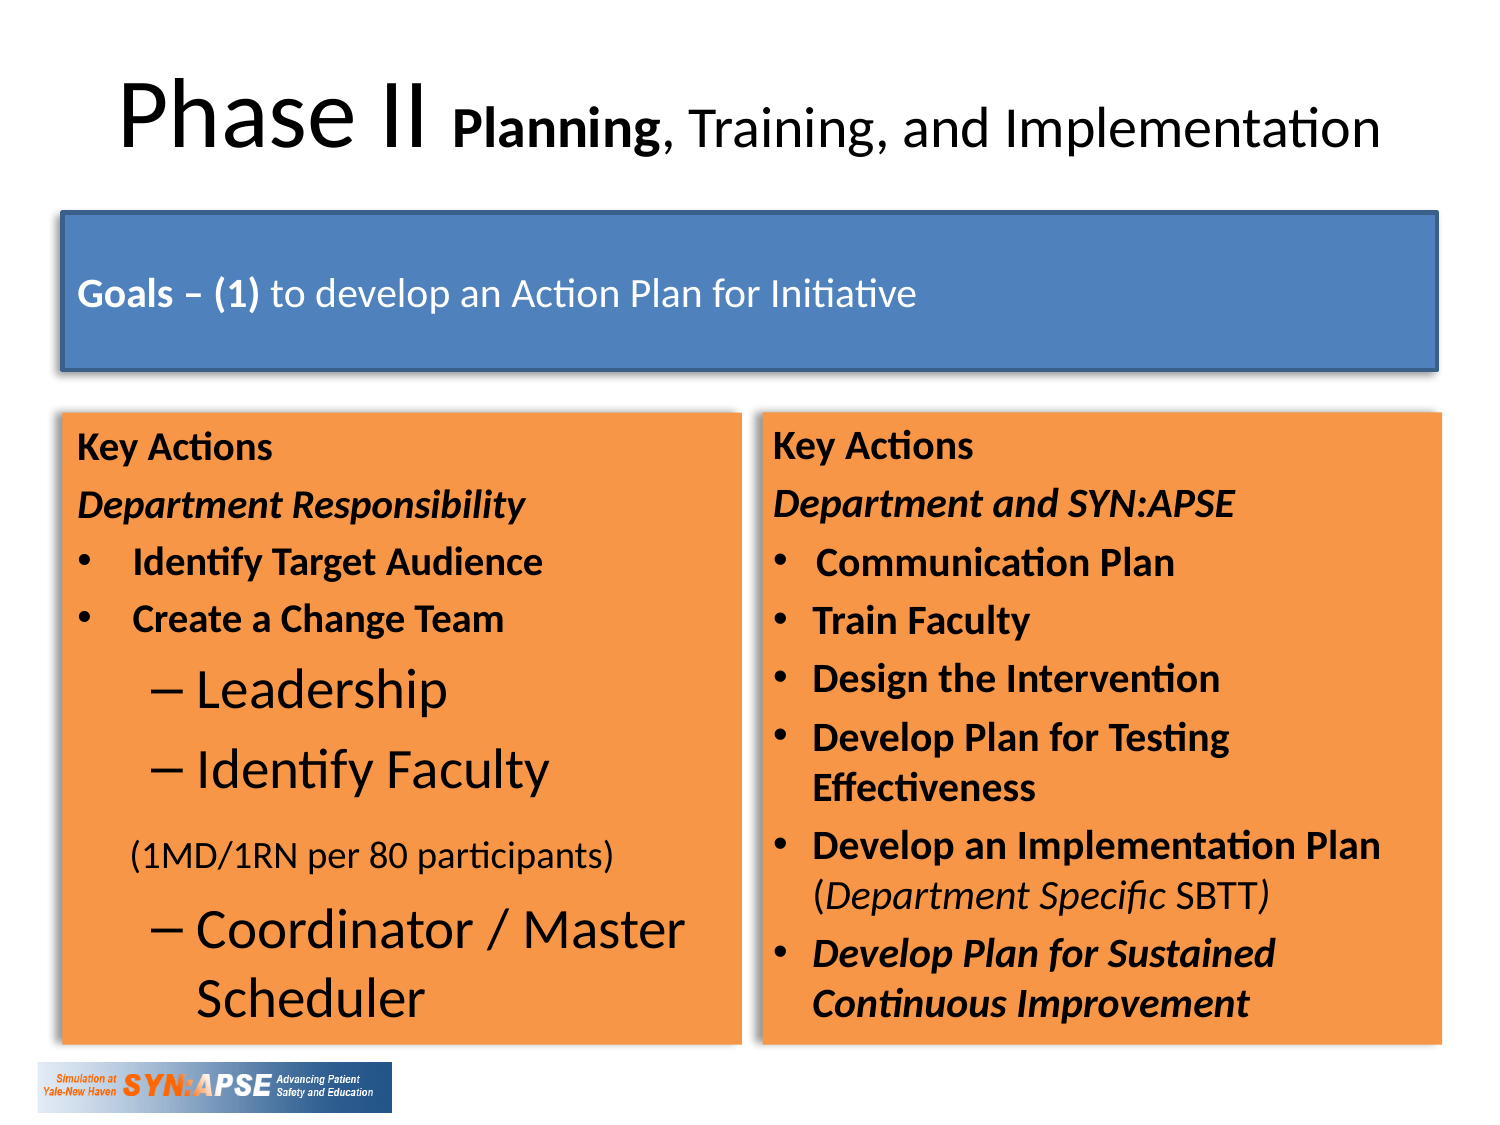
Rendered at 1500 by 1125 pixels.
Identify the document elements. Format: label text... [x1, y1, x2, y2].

text_box Goals – (1) to develop an Action Plan for Initiative [60, 210, 1439, 372]
title Phase II Planning, Training, and Implementation [75, 14, 1425, 202]
list Key Actions Department Responsibility Identify Target Audience Create a Change Team Leadership Identify Faculty (1MD/1RN per 80 participants) Coordinator / Master Scheduler [62, 412, 742, 1045]
text_box Key Actions Department and SYN:APSE Communication Plan Train Faculty Design the Intervention Develop Plan for Testing Effectiveness Develop an Implementation Plan (Department Specific SBTT) Develop Plan for Sustained Continuous Improvement [762, 412, 1443, 1045]
picture [37, 1062, 393, 1113]
